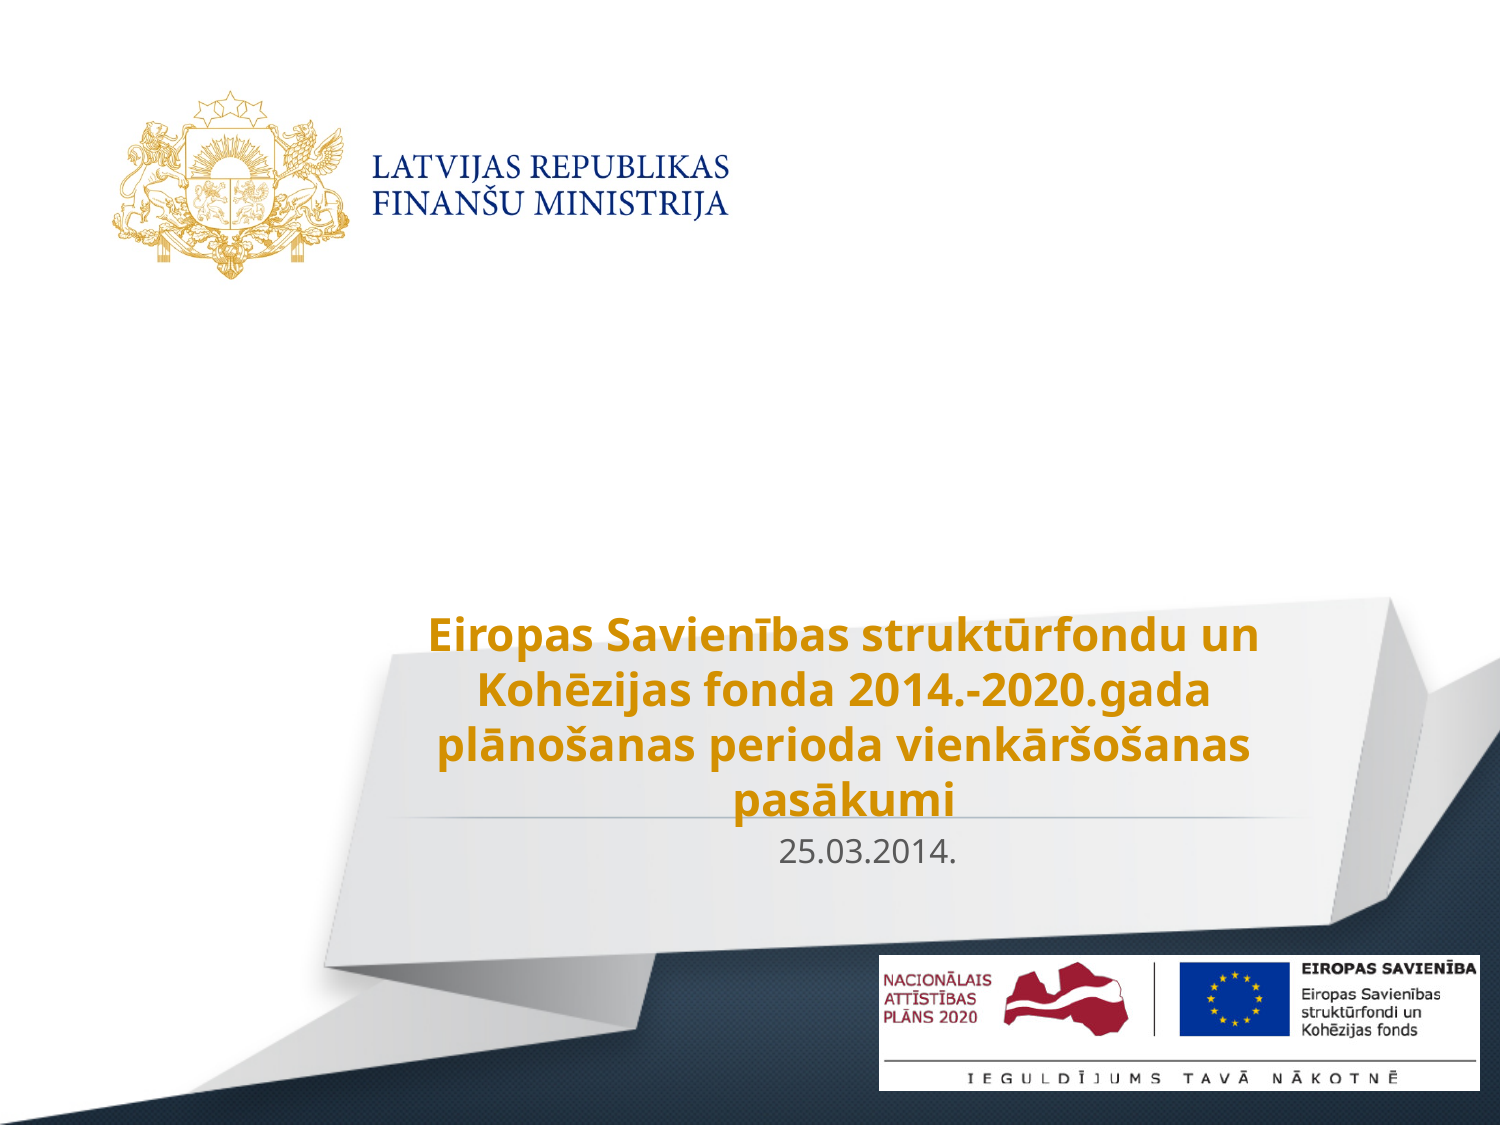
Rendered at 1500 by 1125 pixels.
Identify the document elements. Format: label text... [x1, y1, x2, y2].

picture [0, 0, 1500, 1125]
title Eiropas Savienības struktūrfondu un Kohēzijas fonda 2014.-2020.gada plānošanas perioda vienkāršošanas pasākumi [371, 621, 1317, 811]
list 25.03.2014. [395, 822, 1341, 882]
